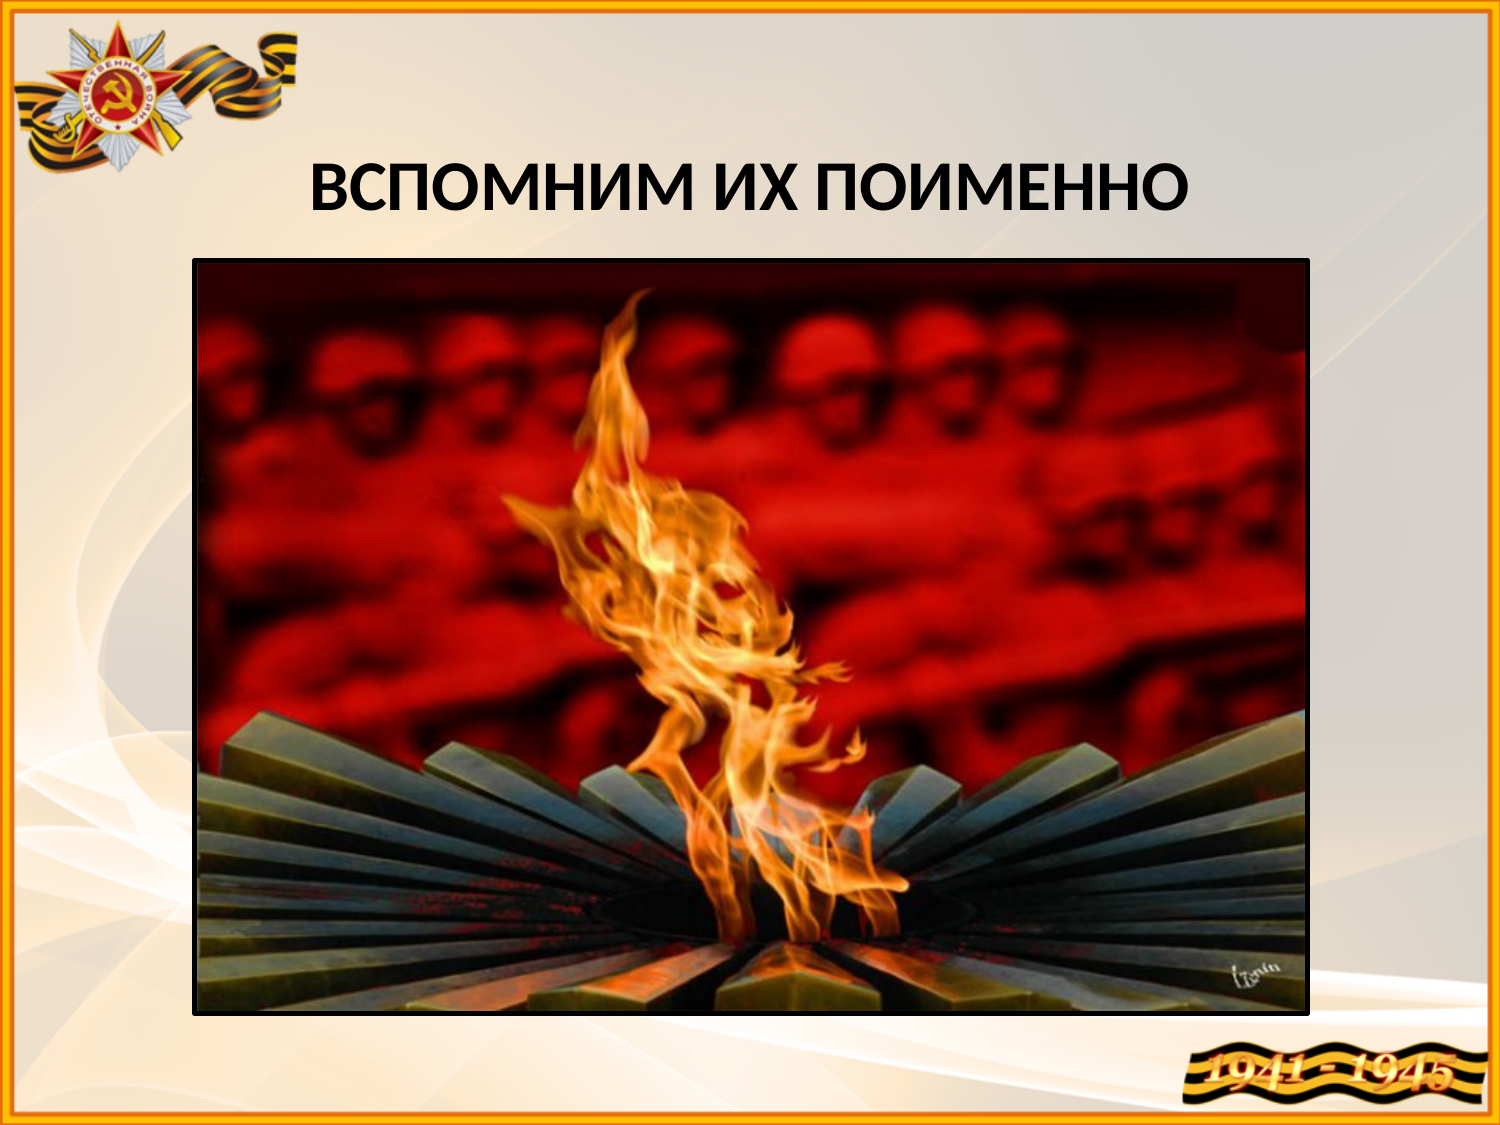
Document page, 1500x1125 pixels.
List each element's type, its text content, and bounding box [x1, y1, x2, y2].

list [196, 262, 1306, 1012]
title ВСПОМНИМ ИХ ПОИМЕННО [75, 45, 1425, 233]
picture [0, 0, 1500, 1125]
